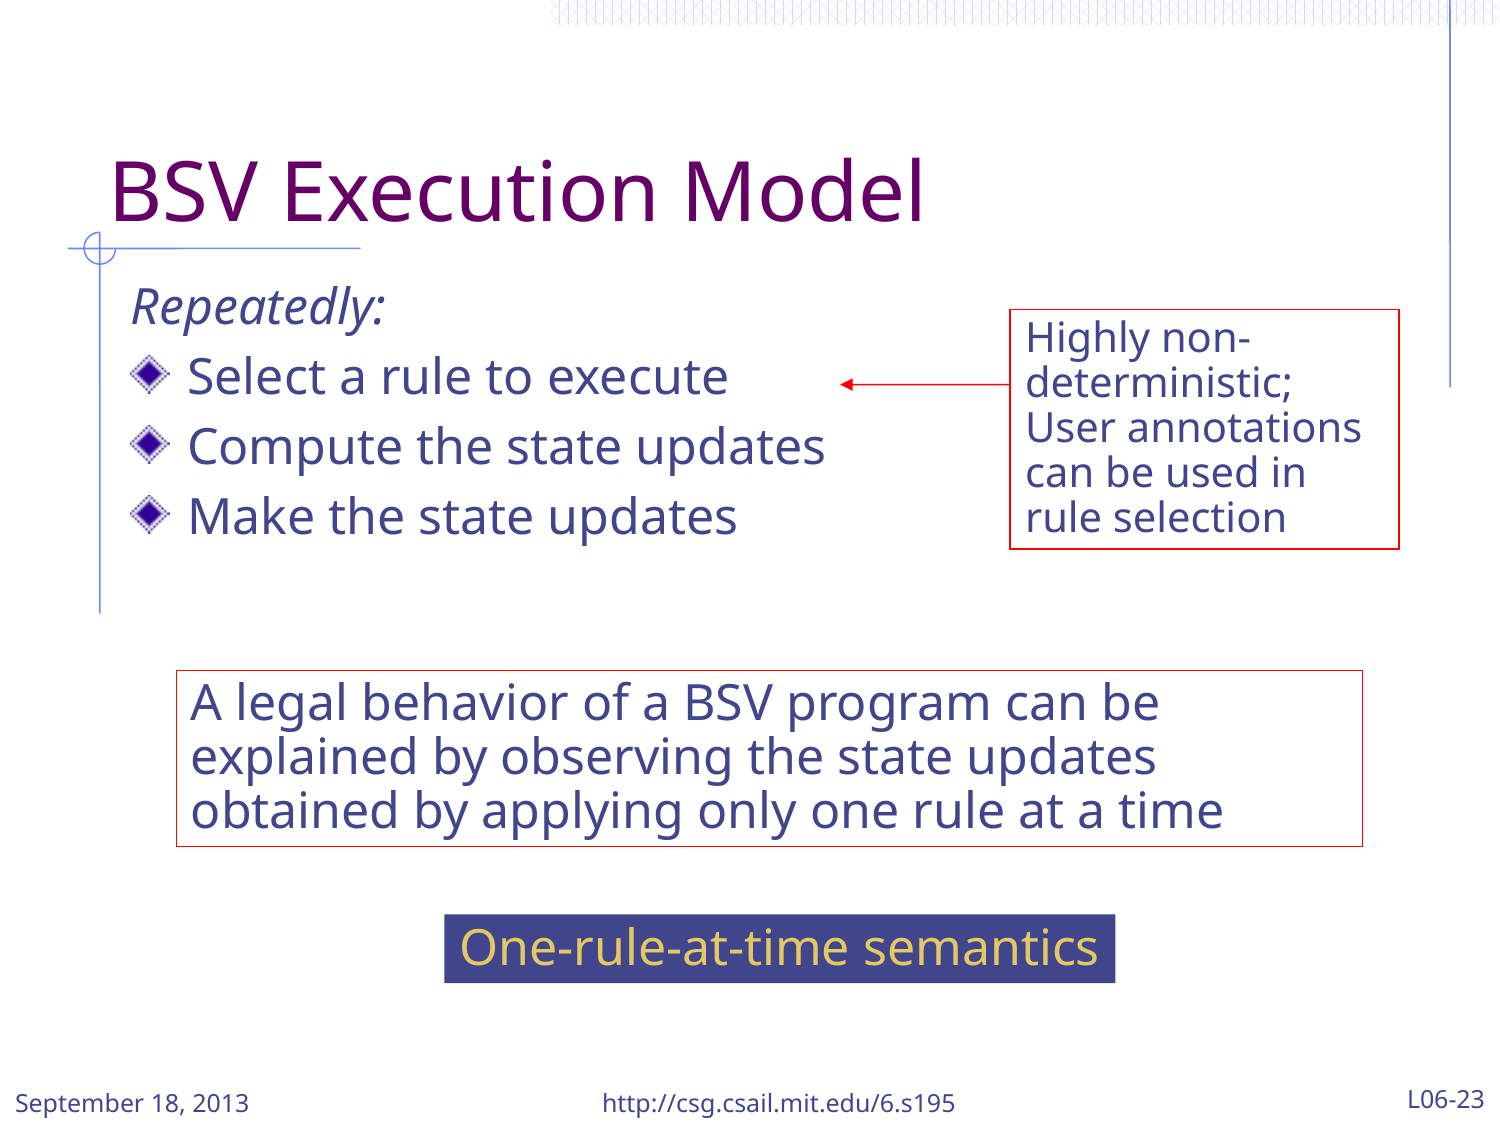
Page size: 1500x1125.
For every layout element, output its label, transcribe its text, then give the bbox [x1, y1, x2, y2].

text_box One-rule-at-time semantics [444, 914, 1116, 984]
picture [130, 425, 170, 464]
text_box A legal behavior of a BSV program can be explained by observing the state updates obtained by applying only one rule at a time [176, 670, 1363, 847]
list Repeatedly: Select a rule to execute Compute the state updates Make the state updates [115, 266, 1392, 589]
picture [130, 495, 170, 534]
picture [130, 355, 170, 394]
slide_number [0, 1068, 293, 1125]
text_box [839, 309, 1400, 552]
title BSV Execution Model [93, 57, 1460, 246]
footer http://csg.csail.mit.edu/6.s195 [508, 1049, 1051, 1125]
slide_number L06-23 [1187, 1049, 1500, 1125]
